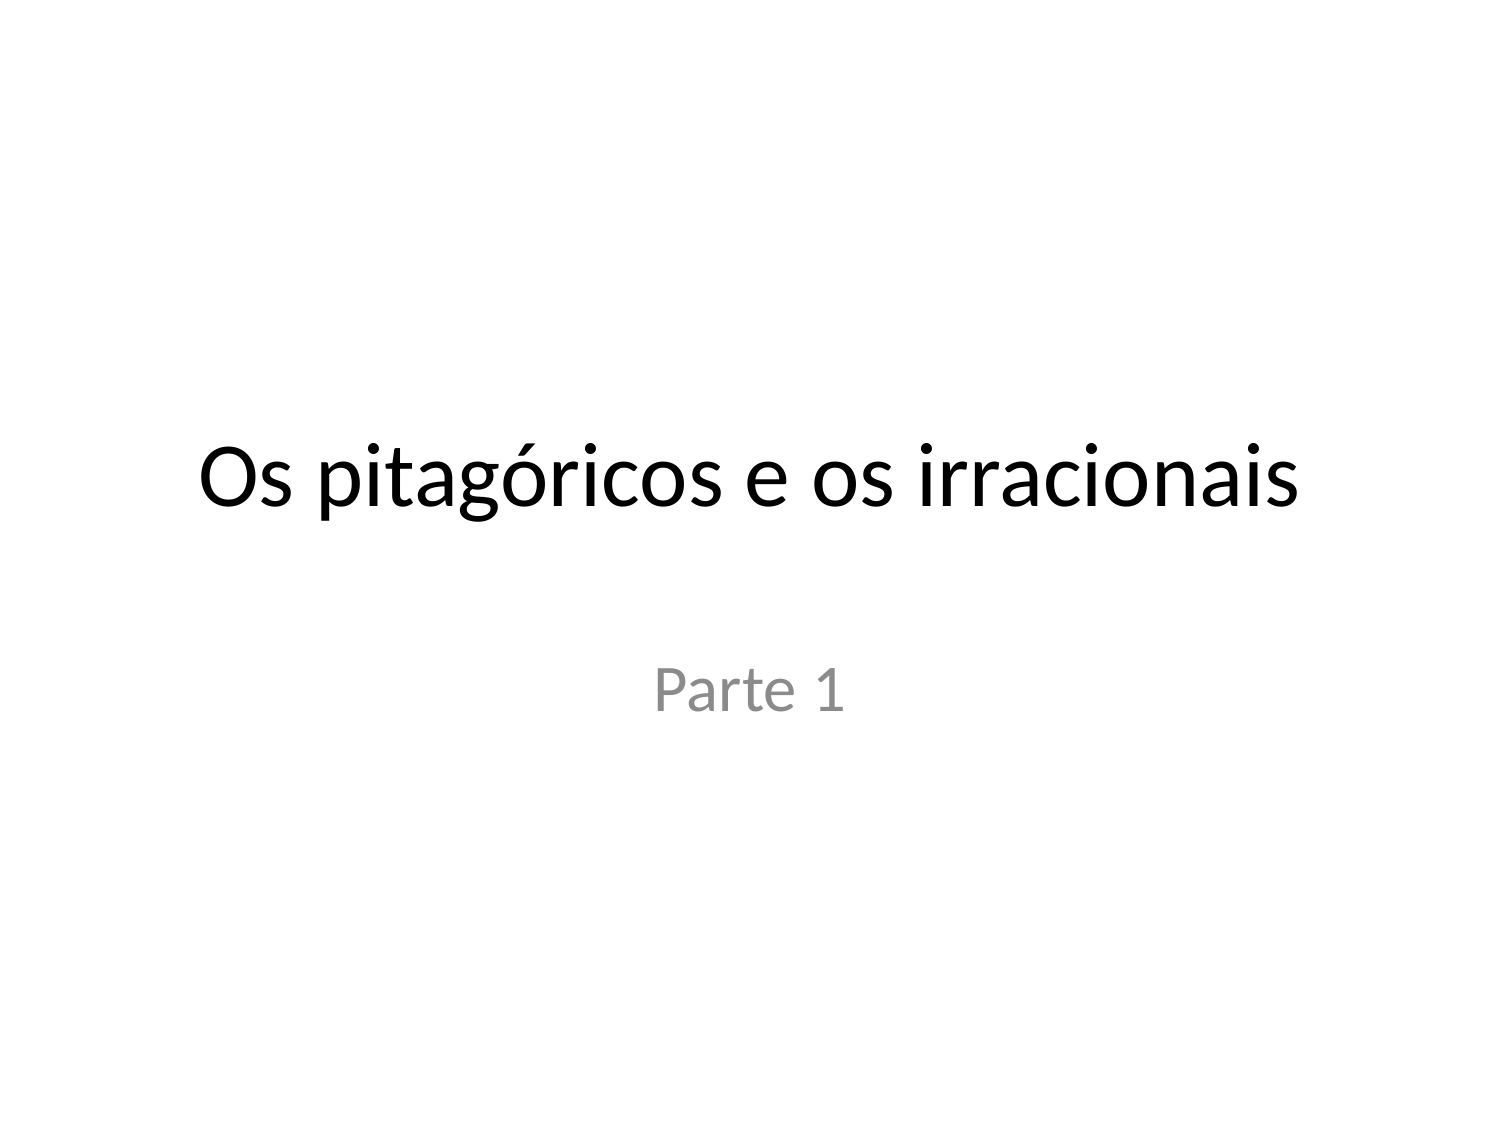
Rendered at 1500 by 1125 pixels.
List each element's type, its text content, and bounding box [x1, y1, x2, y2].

subtitle Parte 1 [225, 637, 1275, 925]
title Os pitagóricos e os irracionais [112, 349, 1388, 591]
